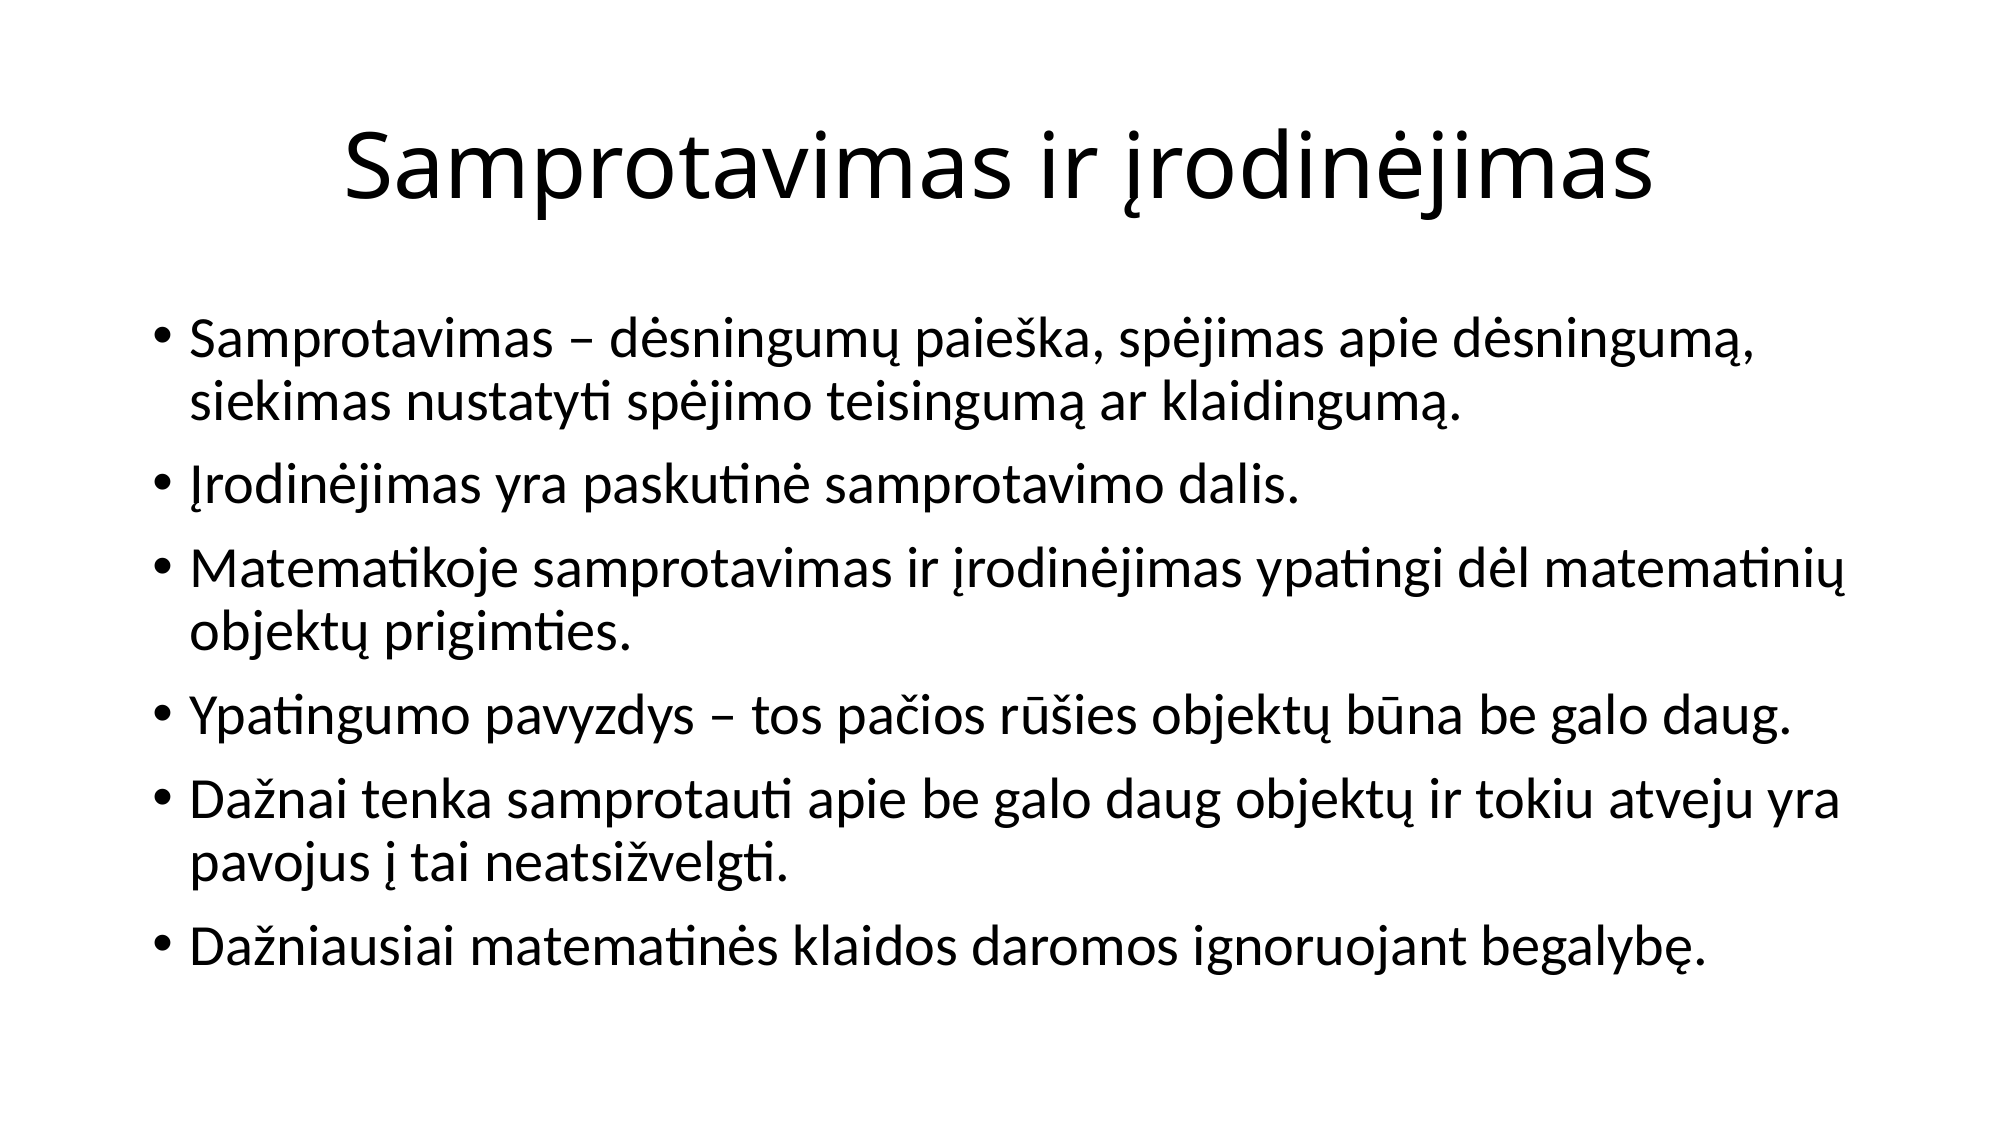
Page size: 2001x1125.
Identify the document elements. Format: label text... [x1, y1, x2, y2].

title Samprotavimas ir įrodinėjimas [137, 59, 1863, 278]
list Samprotavimas – dėsningumų paieška, spėjimas apie dėsningumą, siekimas nustatyti spėjimo teisingumą ar klaidingumą. Įrodinėjimas yra paskutinė samprotavimo dalis. Matematikoje samprotavimas ir įrodinėjimas ypatingi dėl matematinių objektų prigimties. Ypatingumo pavyzdys – tos pačios rūšies objektų būna be galo daug. Dažnai tenka samprotauti apie be galo daug objektų ir tokiu atveju yra pavojus į tai neatsižvelgti. Dažniausiai matematinės klaidos daromos ignoruojant begalybę. [137, 299, 1863, 1014]
